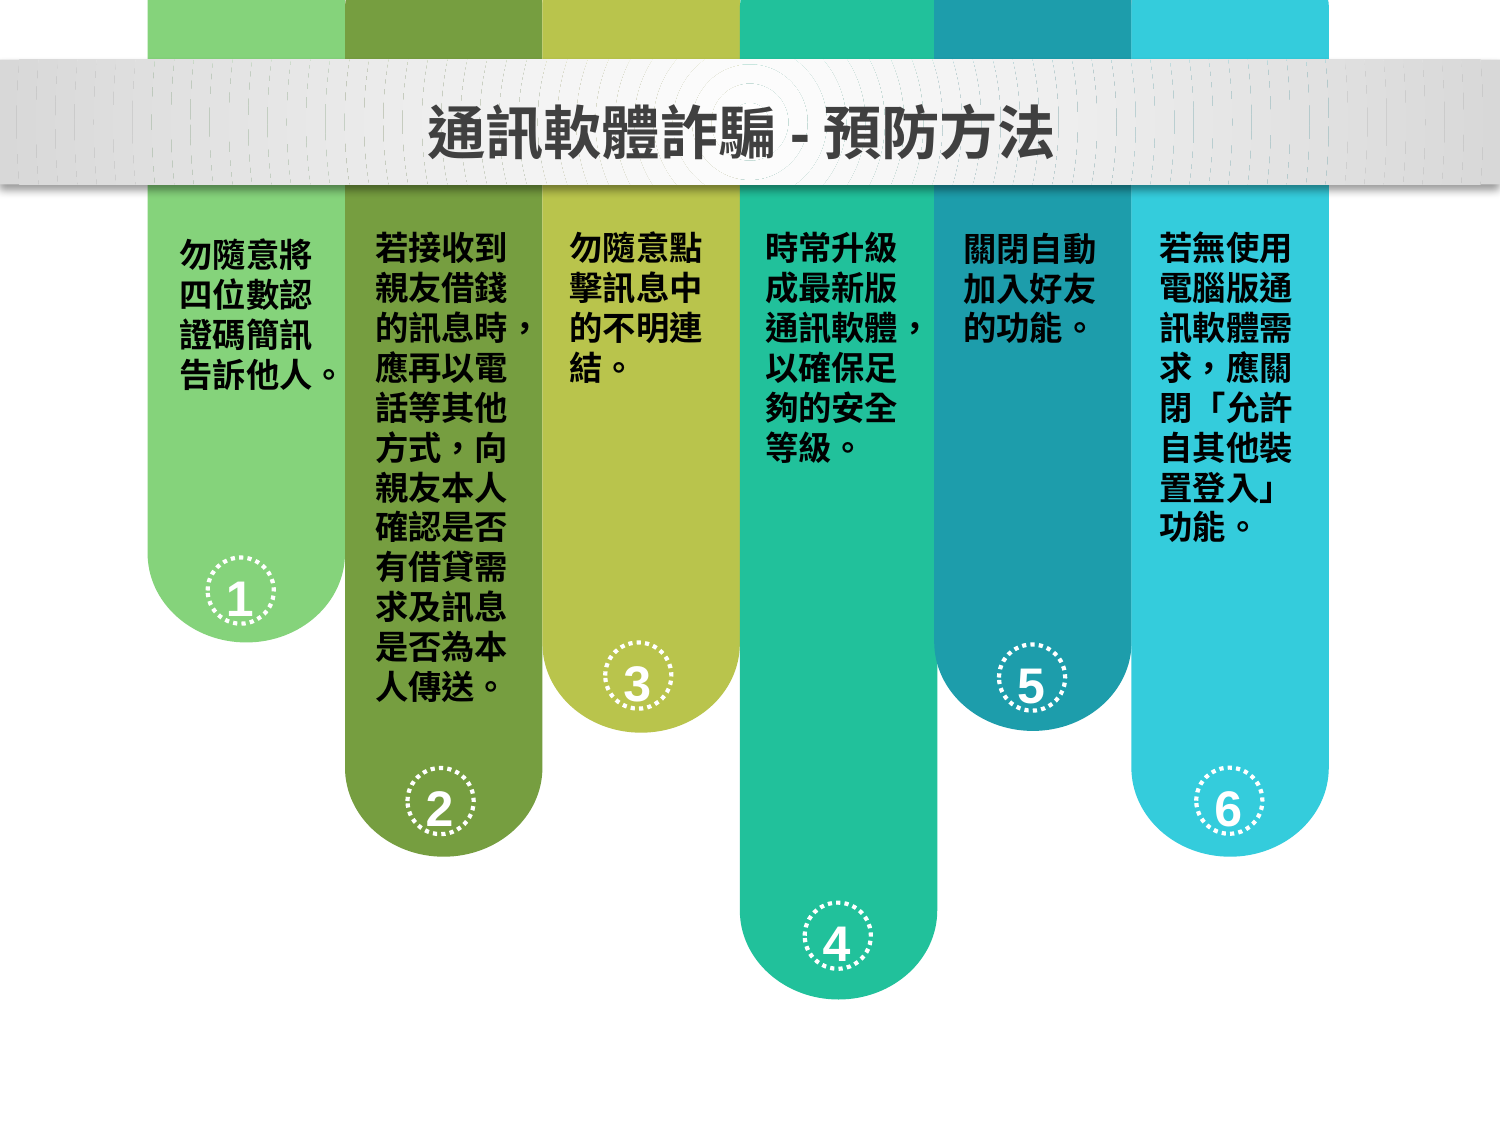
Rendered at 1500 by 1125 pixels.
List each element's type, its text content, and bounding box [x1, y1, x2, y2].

text_box 若無使用電腦版通訊軟體需求，應關閉「允許自其他裝置登入」功能。 [1144, 219, 1323, 554]
text_box [345, 0, 542, 59]
text_box [542, 198, 739, 733]
text_box 通訊軟體詐騙-預防方法 [230, 67, 1254, 174]
text_box 1 [211, 540, 282, 634]
text_box [998, 663, 1002, 692]
text_box [147, 198, 345, 643]
text_box 關閉自動加入好友的功能。 [948, 220, 1127, 355]
text_box [739, 0, 934, 59]
text_box [934, 0, 1131, 59]
text_box 若接收到親友借錢的訊息時，應再以電話等其他方式，向親友本人確認是否有借貸需求及訊息是否為本人傳送。 [360, 219, 538, 714]
text_box [147, 0, 345, 59]
text_box [207, 576, 211, 605]
text_box [934, 198, 1131, 731]
text_box [739, 198, 938, 1000]
text_box 6 [1199, 751, 1270, 844]
text_box 3 [608, 625, 679, 719]
text_box [345, 198, 543, 857]
text_box [542, 0, 740, 59]
text_box 2 [410, 751, 482, 845]
text_box 勿隨意點擊訊息中的不明連結。 [555, 219, 733, 395]
text_box [0, 59, 1500, 185]
text_box 勿隨意將四位數認證碼簡訊告訴他人。 [165, 227, 343, 402]
text_box 4 [807, 886, 879, 979]
text_box [1131, 0, 1329, 59]
text_box 時常升級成最新版通訊軟體，以確保足夠的安全等級。 [750, 219, 928, 475]
text_box 5 [1002, 627, 1073, 721]
text_box [1131, 198, 1329, 857]
